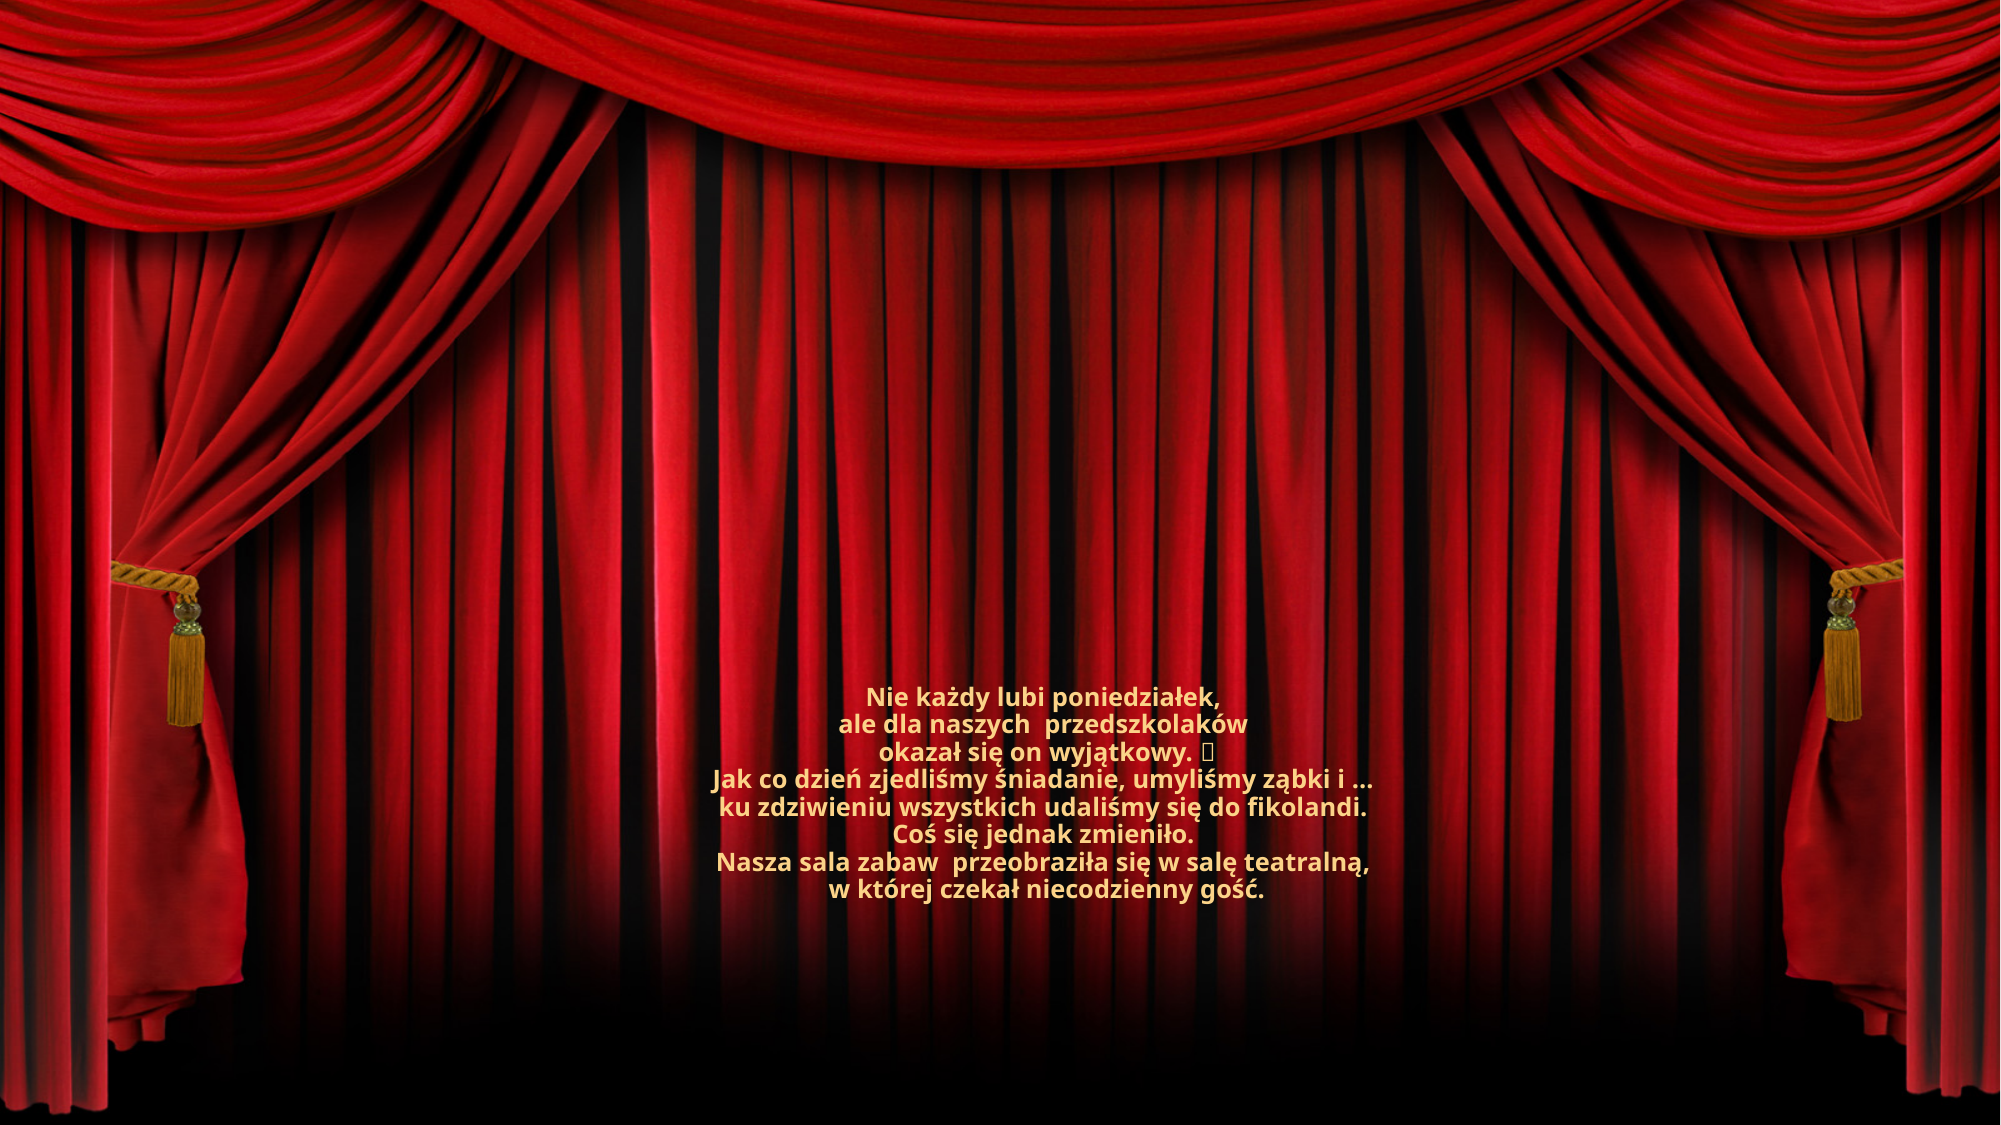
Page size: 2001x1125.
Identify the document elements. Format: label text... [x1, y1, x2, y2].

title Nie każdy lubi poniedziałek, ale dla naszych przedszkolaków okazał się on wyjątkowy.  Jak co dzień zjedliśmy śniadanie, umyliśmy ząbki i … ku zdziwieniu wszystkich udaliśmy się do fikolandi. Coś się jednak zmieniło. Nasza sala zabaw przeobraziła się w salę teatralną, w której czekał niecodzienny gość. [344, 276, 1750, 912]
picture [0, 0, 2001, 1125]
